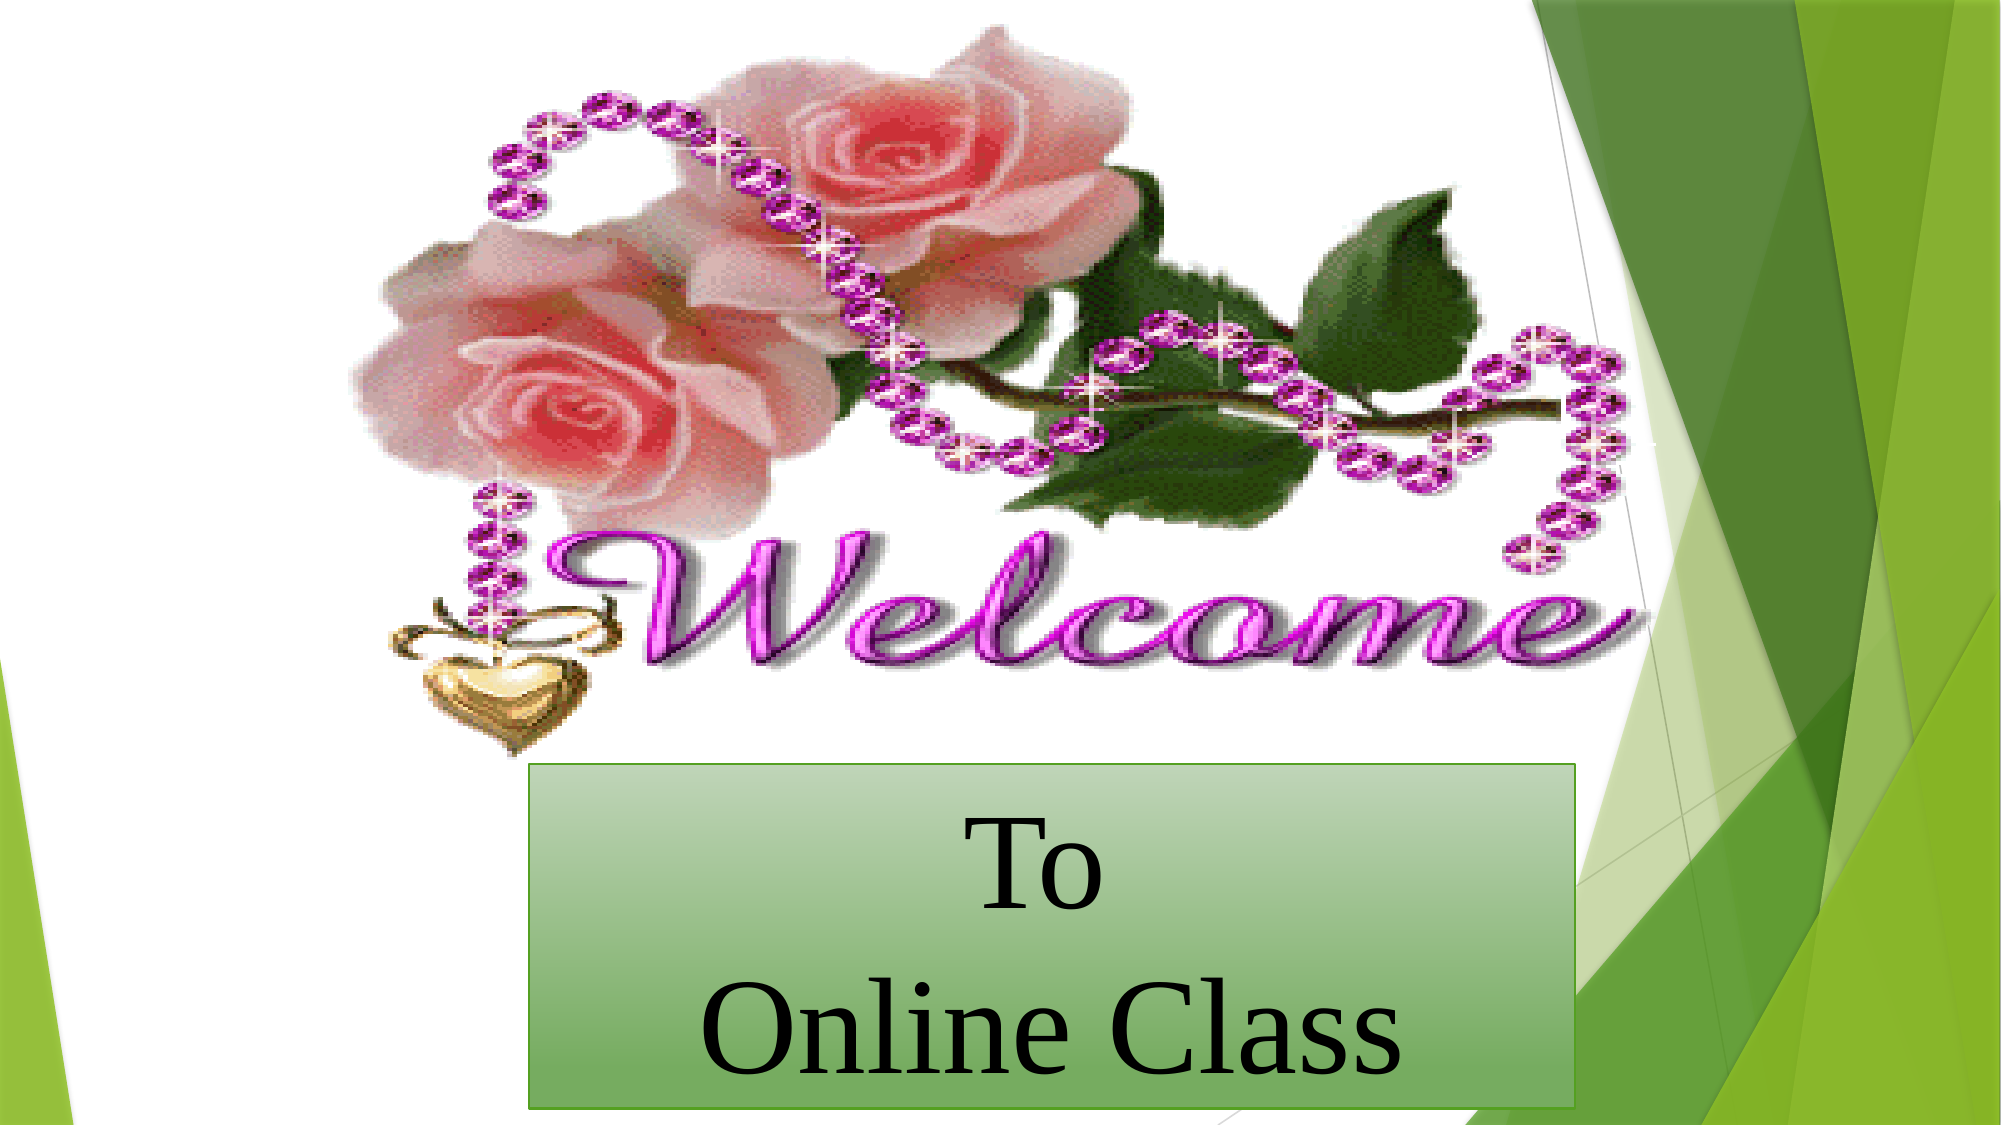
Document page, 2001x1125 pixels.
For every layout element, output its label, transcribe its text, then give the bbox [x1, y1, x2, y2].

text_box To Online Class [528, 774, 1576, 1110]
picture [328, 12, 1672, 765]
